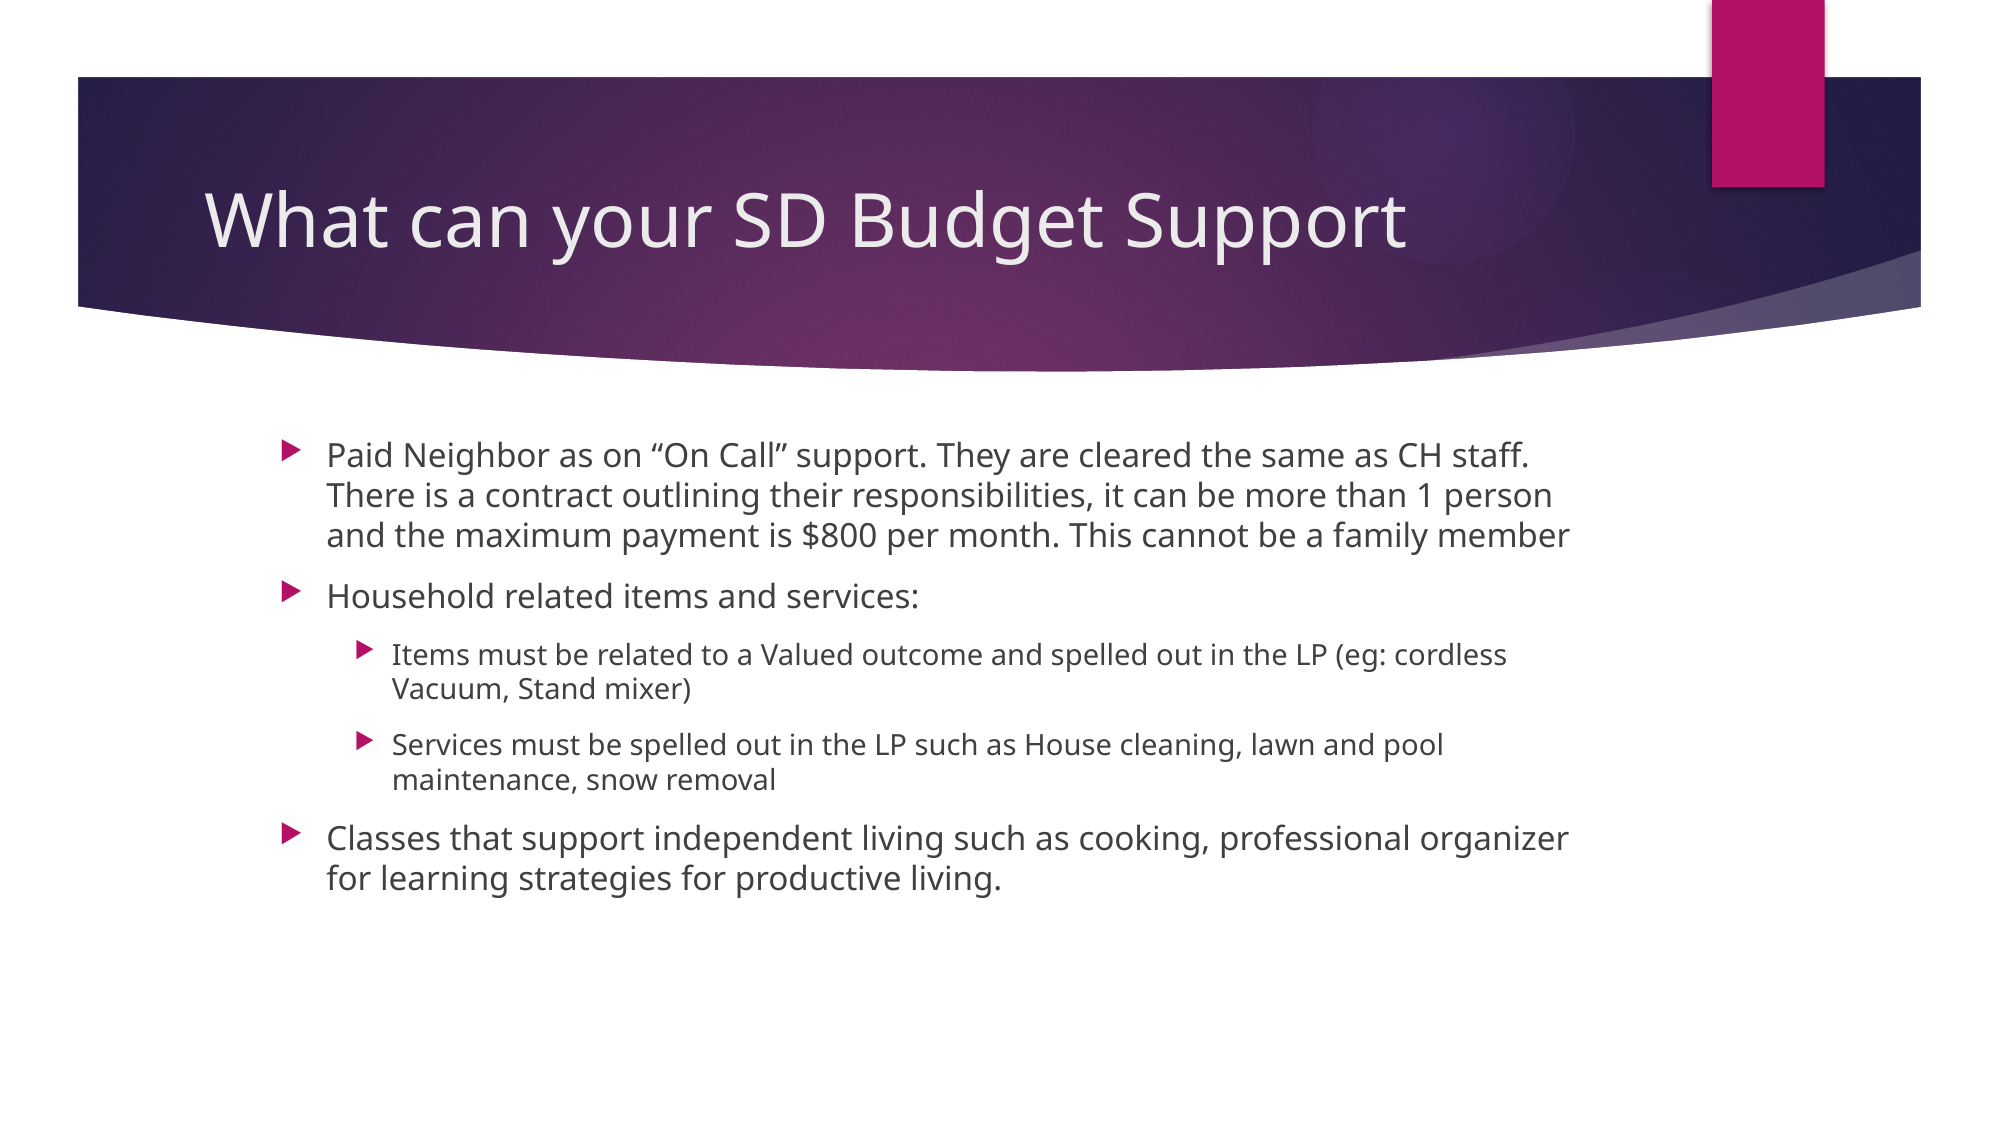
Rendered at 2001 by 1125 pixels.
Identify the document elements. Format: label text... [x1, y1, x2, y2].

title What can your SD Budget Support [189, 159, 1627, 276]
list Paid Neighbor as on “On Call” support. They are cleared the same as CH staff. There is a contract outlining their responsibilities, it can be more than 1 person and the maximum payment is $800 per month. This cannot be a family member Household related items and services: Items must be related to a Valued outcome and spelled out in the LP (eg: cordless Vacuum, Stand mixer) Services must be spelled out in the LP such as House cleaning, lawn and pool maintenance, snow removal Classes that support independent living such as cooking, professional organizer for learning strategies for productive living. [189, 427, 1638, 988]
